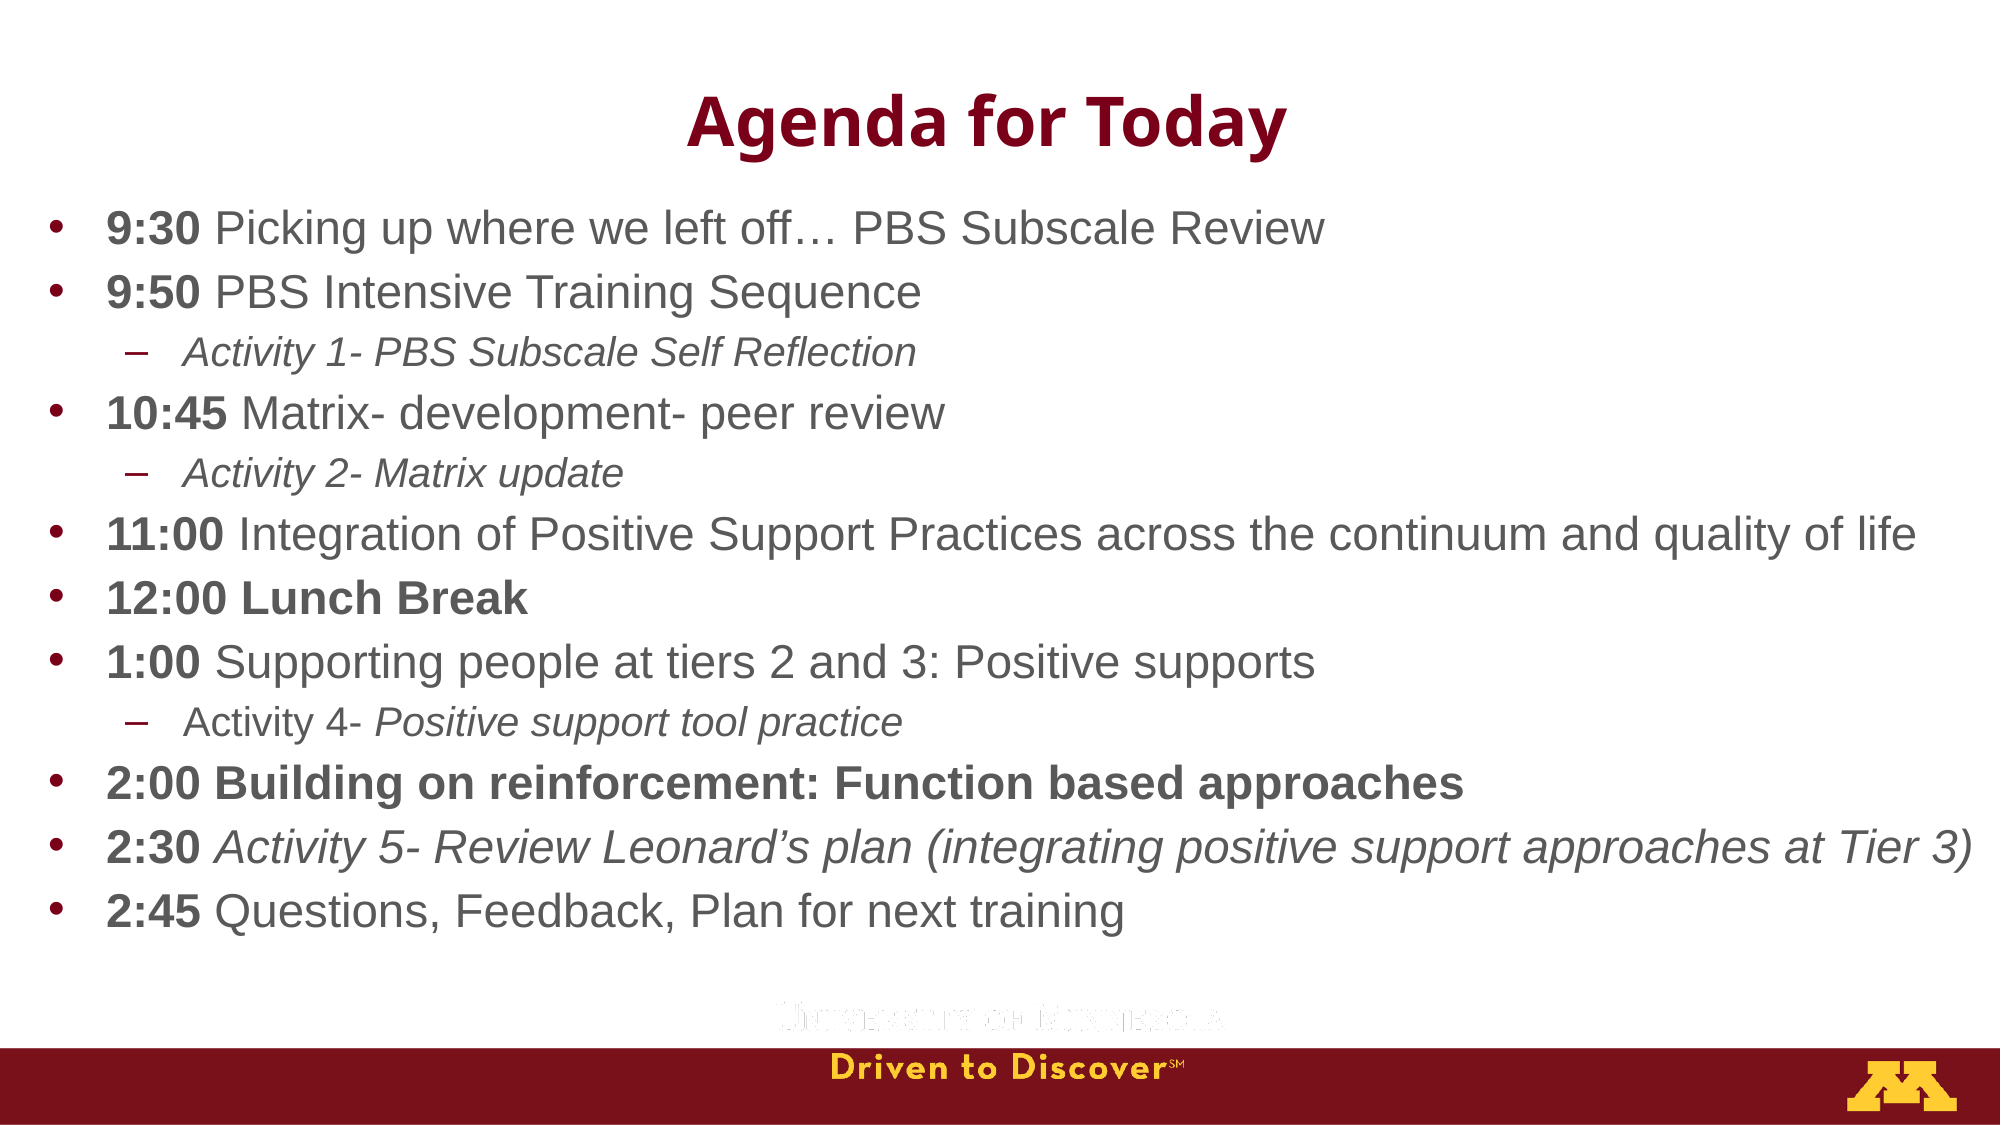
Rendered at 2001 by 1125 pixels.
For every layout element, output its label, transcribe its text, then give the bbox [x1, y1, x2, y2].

title Agenda for Today [180, 47, 1796, 191]
list 9:30 Picking up where we left off… PBS Subscale Review 9:50 PBS Intensive Training Sequence Activity 1- PBS Subscale Self Reflection 10:45 Matrix- development- peer review Activity 2- Matrix update 11:00 Integration of Positive Support Practices across the continuum and quality of life 12:00 Lunch Break 1:00 Supporting people at tiers 2 and 3: Positive supports Activity 4- Positive support tool practice 2:00 Building on reinforcement: Function based approaches 2:30 Activity 5- Review Leonard’s plan (integrating positive support approaches at Tier 3) 2:45 Questions, Feedback, Plan for next training [17, 191, 2000, 1003]
picture [0, 1002, 2000, 1125]
